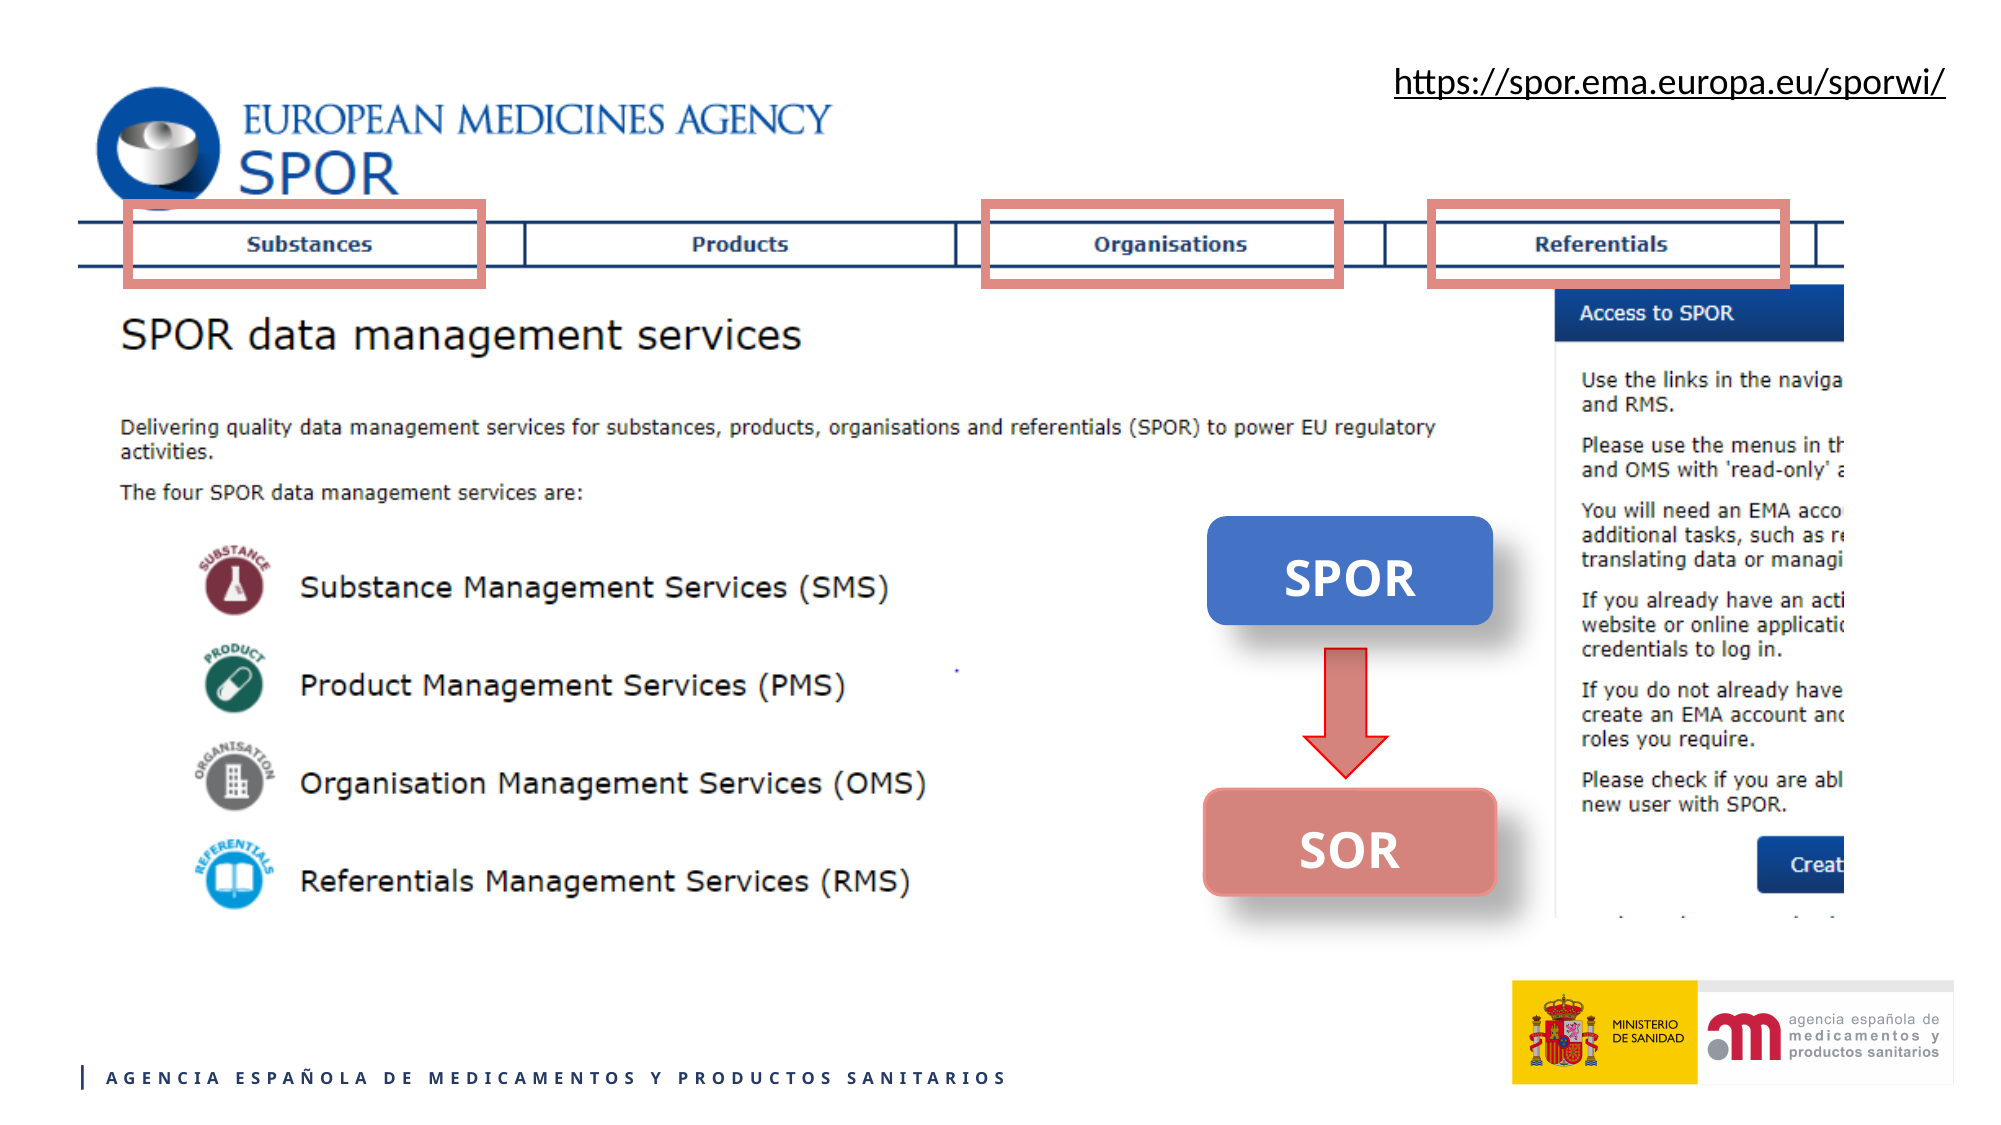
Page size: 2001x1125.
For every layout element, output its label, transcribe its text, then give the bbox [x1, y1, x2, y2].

picture [1512, 980, 1954, 1085]
text_box https://spor.ema.europa.eu/sporwi/ [1378, 49, 1970, 110]
picture [78, 79, 1844, 918]
